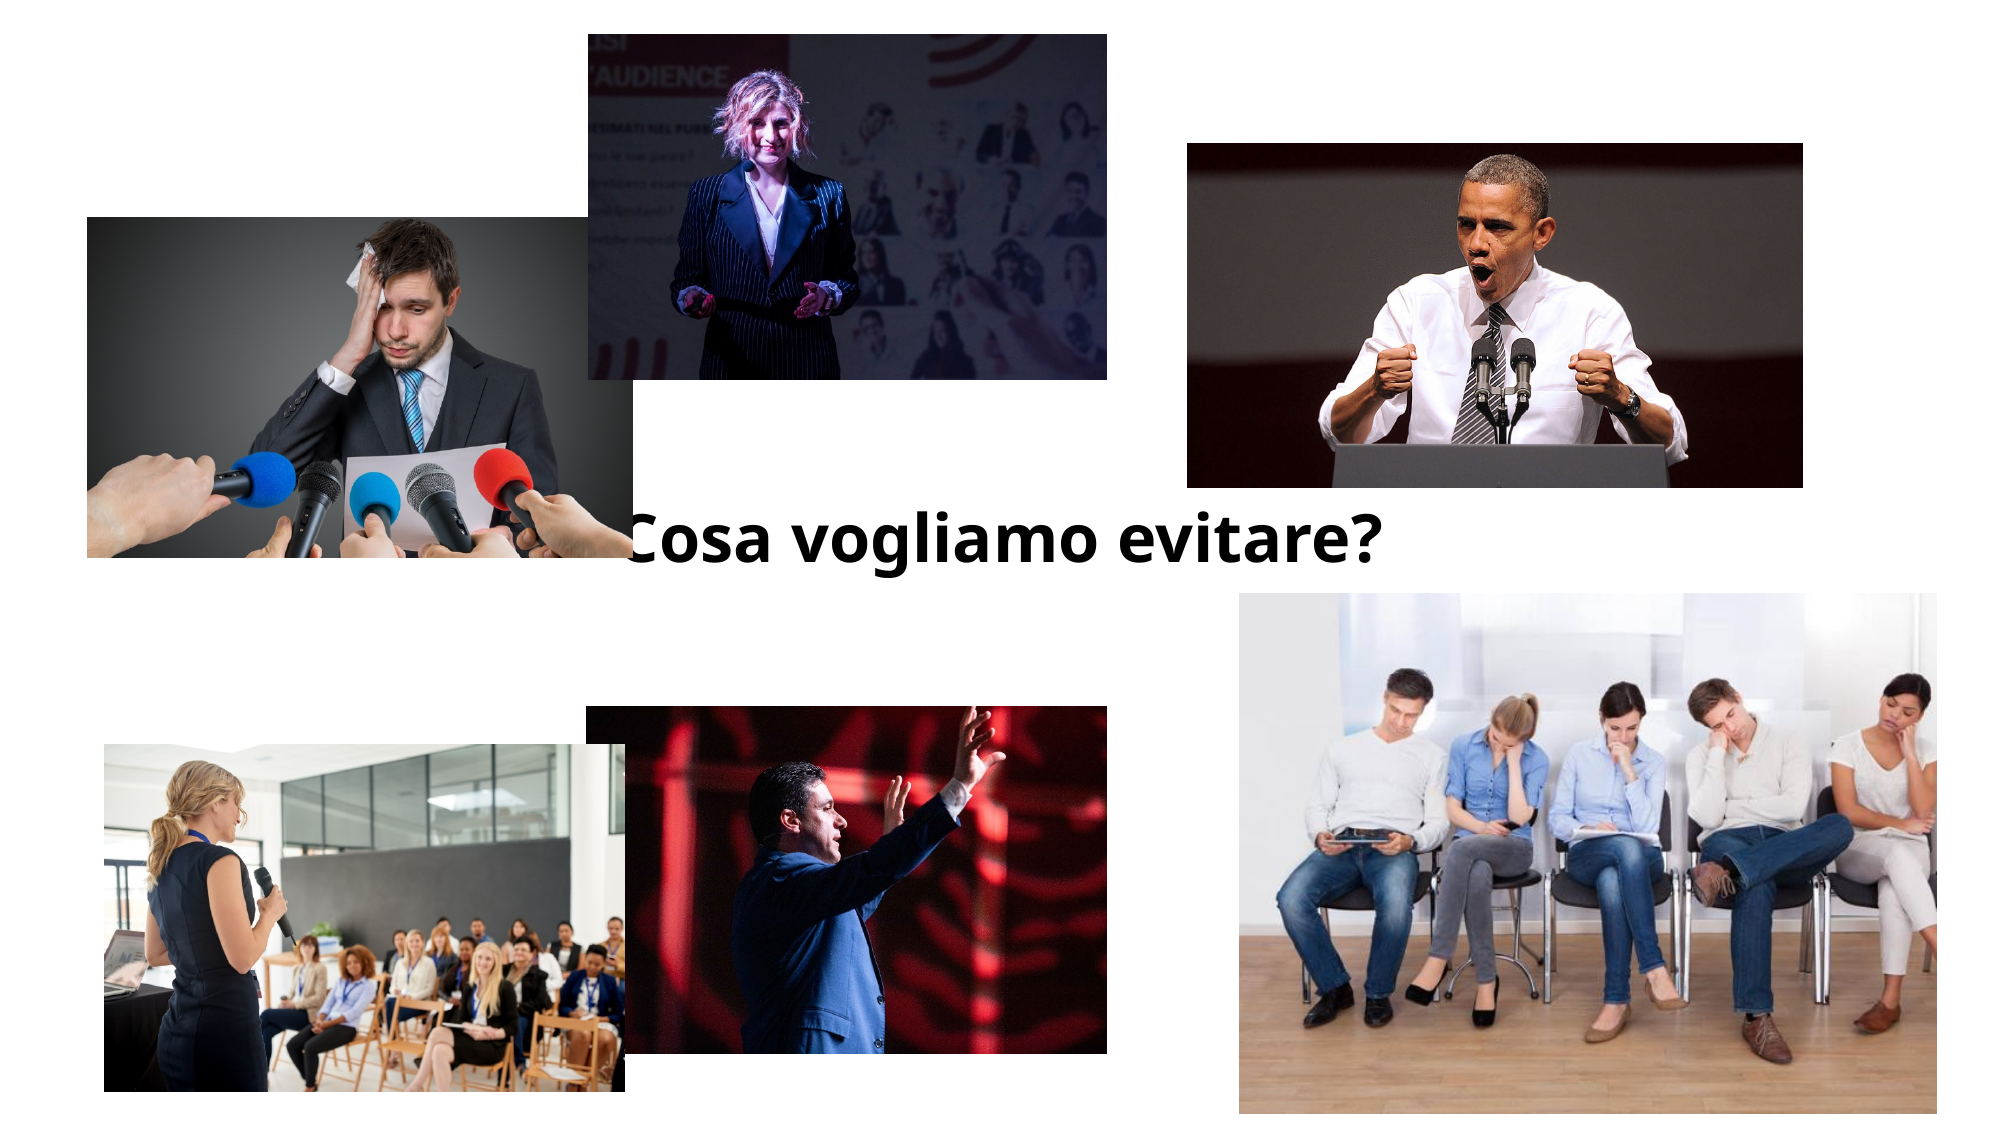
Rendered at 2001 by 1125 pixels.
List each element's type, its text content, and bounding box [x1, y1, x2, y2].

picture [1239, 592, 1937, 1115]
picture [87, 34, 1107, 559]
picture [104, 706, 1107, 1092]
title Cosa vogliamo evitare? [249, 495, 1750, 576]
picture [1187, 142, 1803, 488]
